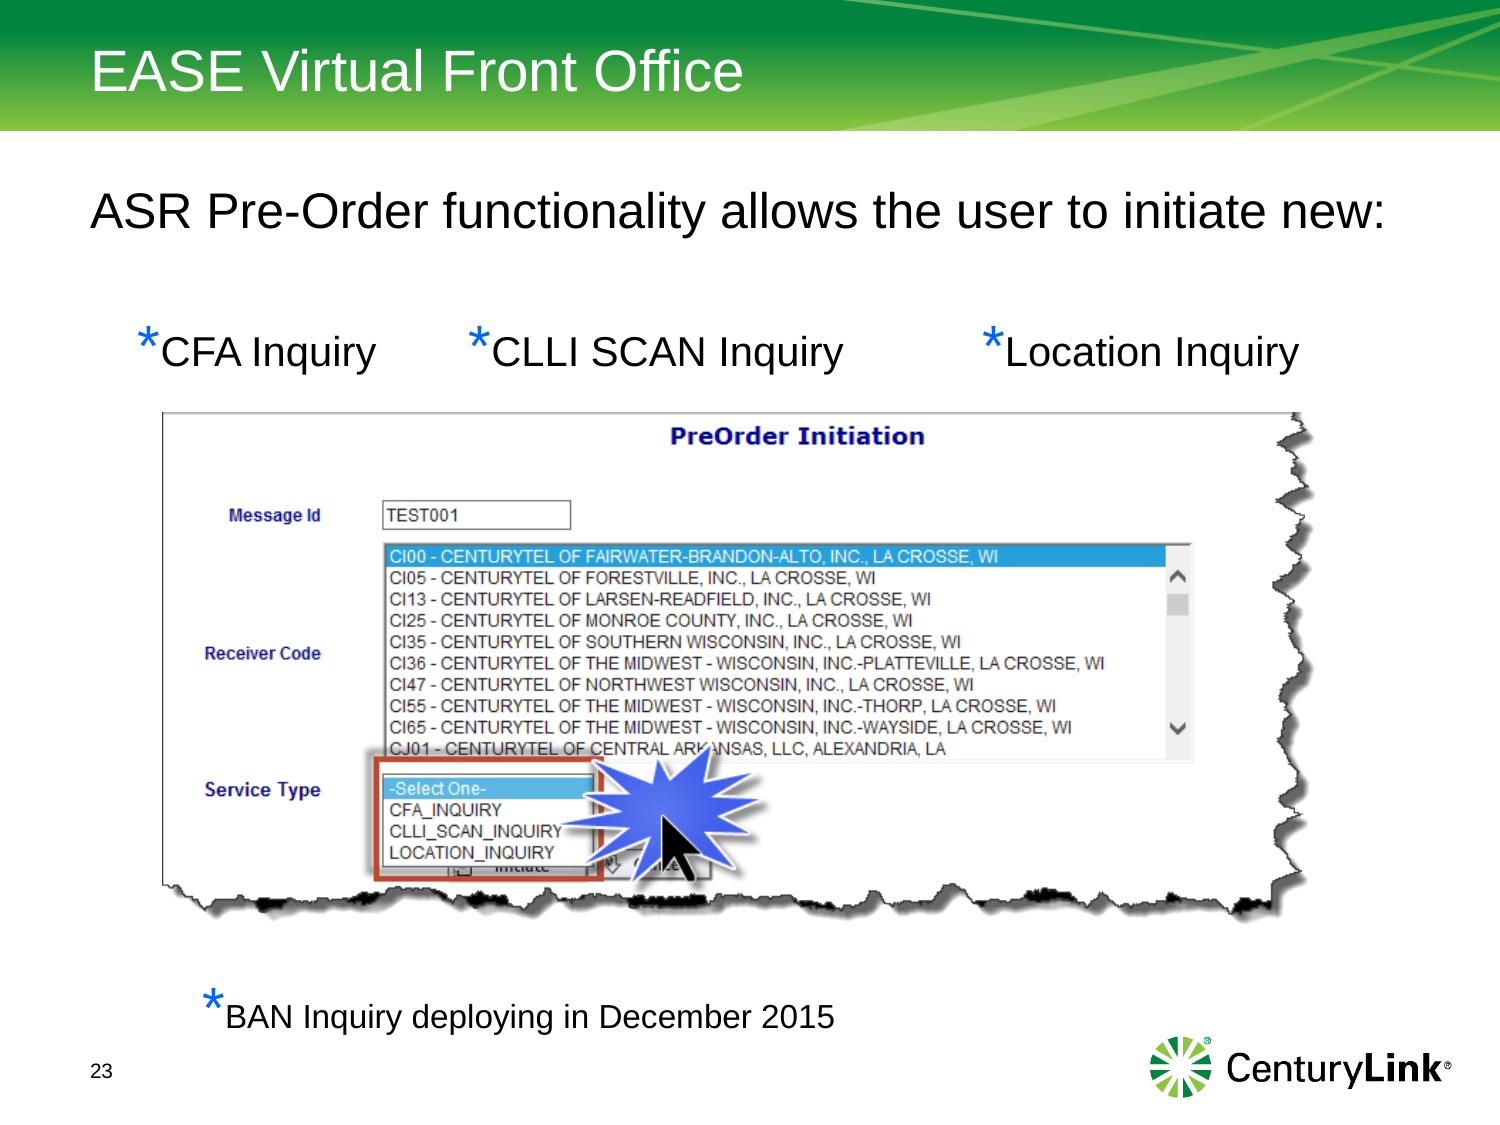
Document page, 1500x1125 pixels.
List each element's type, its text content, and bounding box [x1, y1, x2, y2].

slide_number 23 [75, 1049, 150, 1090]
picture [0, 0, 1500, 131]
list ASR Pre-Order functionality allows the user to initiate new: *CFA Inquiry *CLLI SCAN Inquiry *Location Inquiry [74, 170, 1413, 888]
picture [162, 412, 1338, 973]
text_box *BAN Inquiry deploying in December 2015 [187, 982, 1275, 1048]
title EASE Virtual Front Office [74, 25, 1451, 126]
picture [1132, 1012, 1459, 1122]
